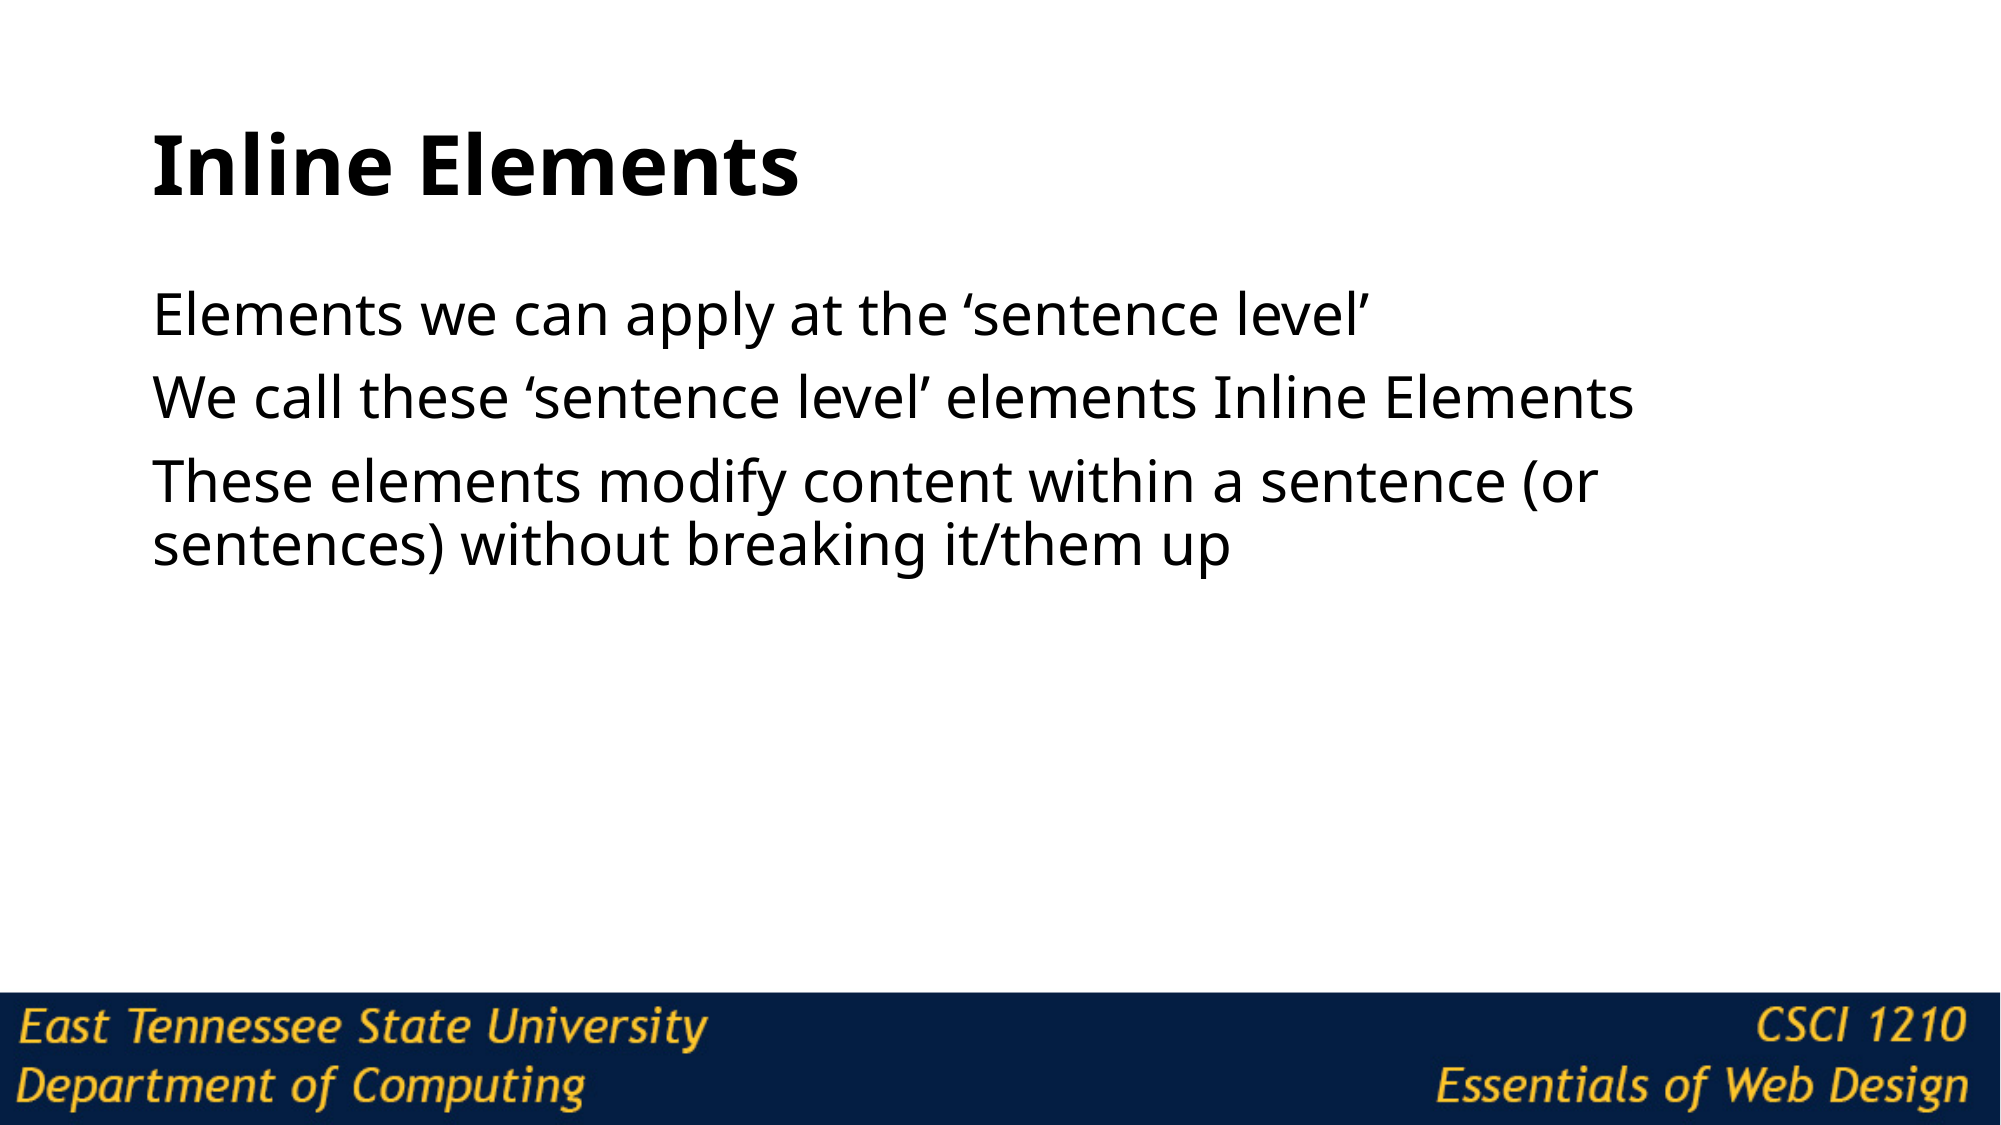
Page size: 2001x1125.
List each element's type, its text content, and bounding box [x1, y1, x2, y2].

list Elements we can apply at the ‘sentence level’ We call these ‘sentence level’ elements Inline Elements These elements modify content within a sentence (or sentences) without breaking it/them up [137, 277, 1863, 992]
title Inline Elements [137, 59, 1863, 277]
picture [0, 0, 2001, 1125]
